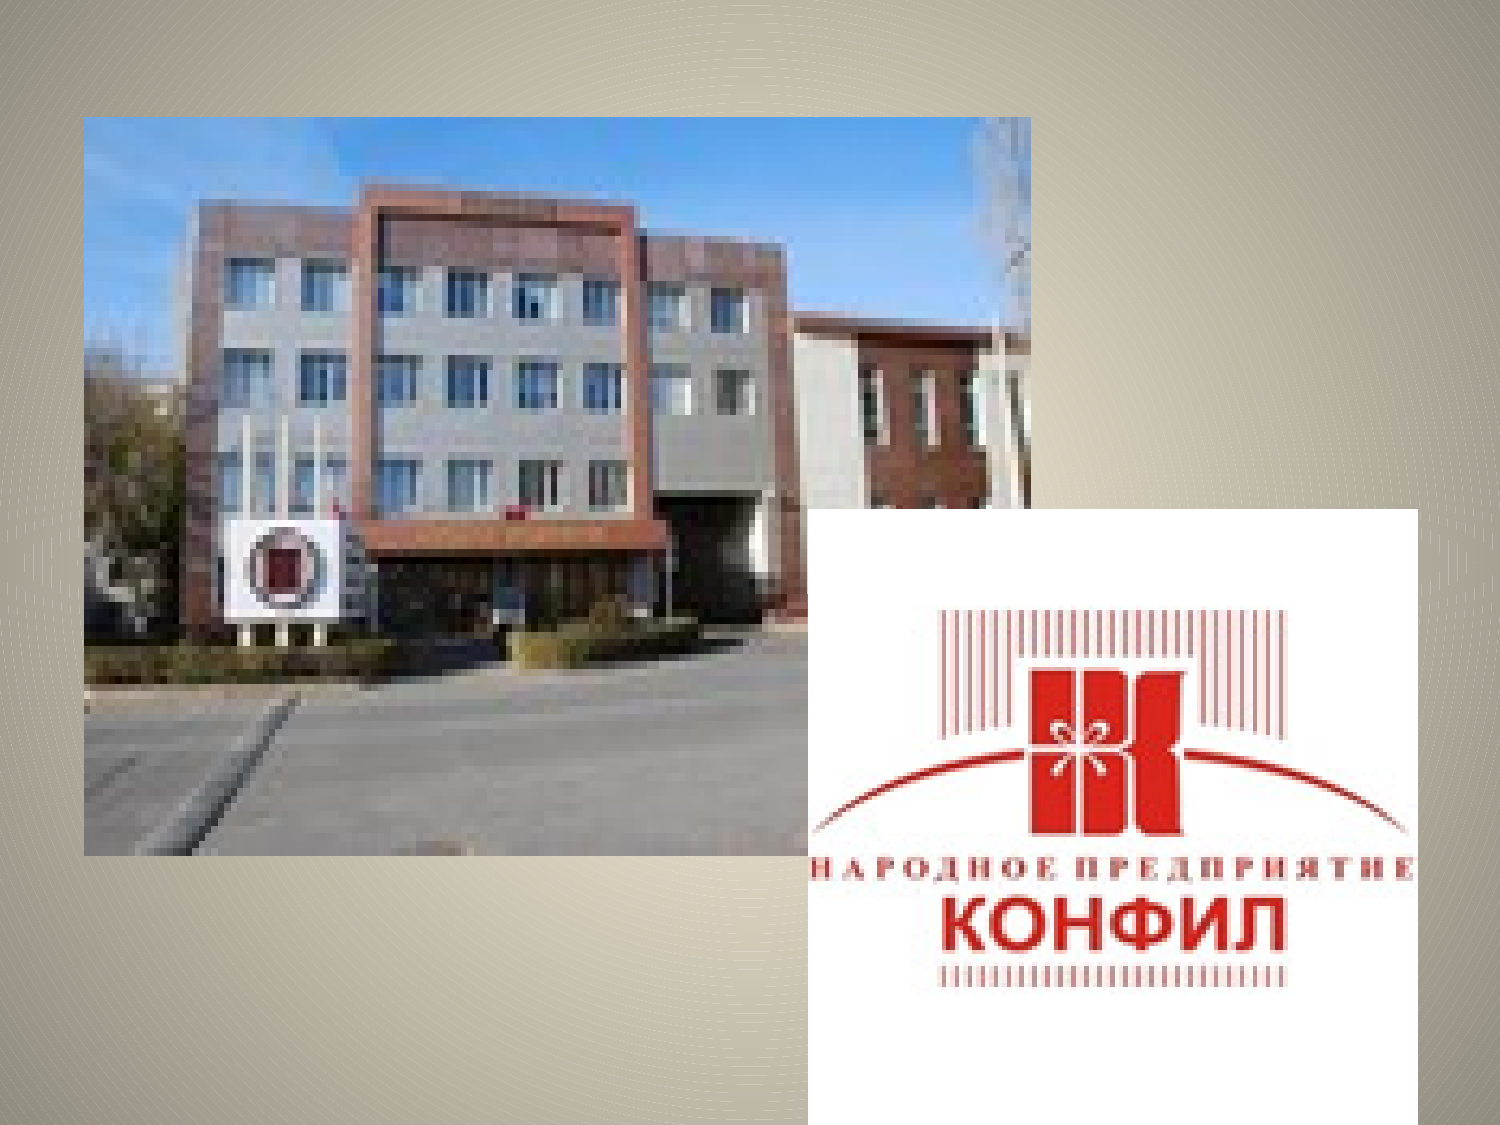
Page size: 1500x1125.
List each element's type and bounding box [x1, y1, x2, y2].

picture [84, 116, 1419, 1125]
